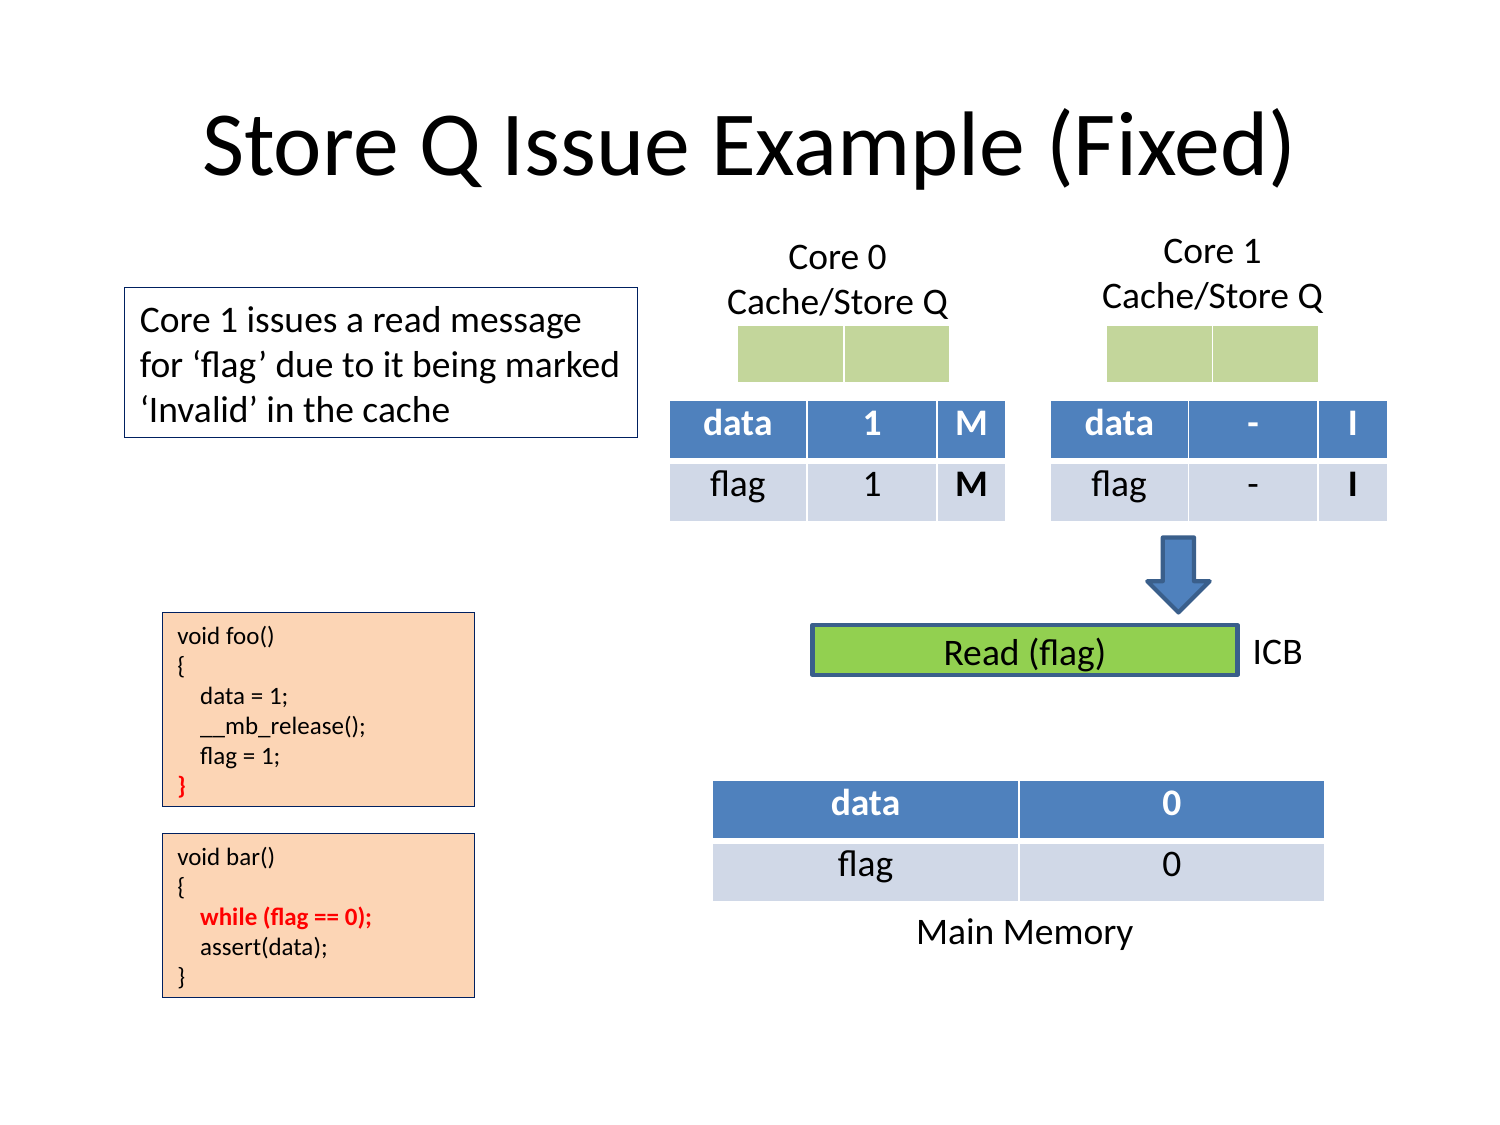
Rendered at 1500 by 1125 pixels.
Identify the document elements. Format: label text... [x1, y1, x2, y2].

table_cell 0 [1020, 844, 1324, 901]
text_box void bar() { while (flag == 0); assert(data); } [162, 833, 475, 998]
text_box Core 0 Cache/Store Q [699, 224, 975, 330]
table_cell - [1189, 464, 1317, 521]
title Store Q Issue Example (Fixed) [75, 45, 1425, 233]
table_header [738, 326, 843, 382]
table_header data [1051, 401, 1188, 458]
table_header M [938, 401, 1005, 458]
table_cell flag [1051, 464, 1188, 521]
table_header [845, 326, 949, 382]
table_cell flag [670, 464, 806, 521]
text_box ICB [1237, 619, 1318, 680]
table_header I [1319, 401, 1387, 458]
table_header data [670, 401, 806, 458]
text_box Main Memory [843, 903, 1207, 960]
table_cell M [938, 464, 1005, 521]
text_box Core 1 Cache/Store Q [1074, 218, 1350, 324]
table_cell 1 [808, 464, 936, 521]
table_cell I [1319, 464, 1387, 521]
table_header data [713, 781, 1018, 838]
table_header [1107, 326, 1212, 382]
table_header 0 [1020, 781, 1324, 838]
text_box Core 1 issues a read message for ‘flag’ due to it being marked ‘Invalid’ in the cache [124, 287, 638, 438]
table_header - [1189, 401, 1317, 458]
text_box Read (flag) [810, 623, 1237, 677]
text_box [1145, 535, 1212, 615]
table_header [1213, 326, 1318, 382]
table_header 1 [808, 401, 936, 458]
table_cell flag [713, 844, 1018, 901]
text_box void foo() { data = 1; __mb_release(); flag = 1; } [162, 612, 475, 807]
